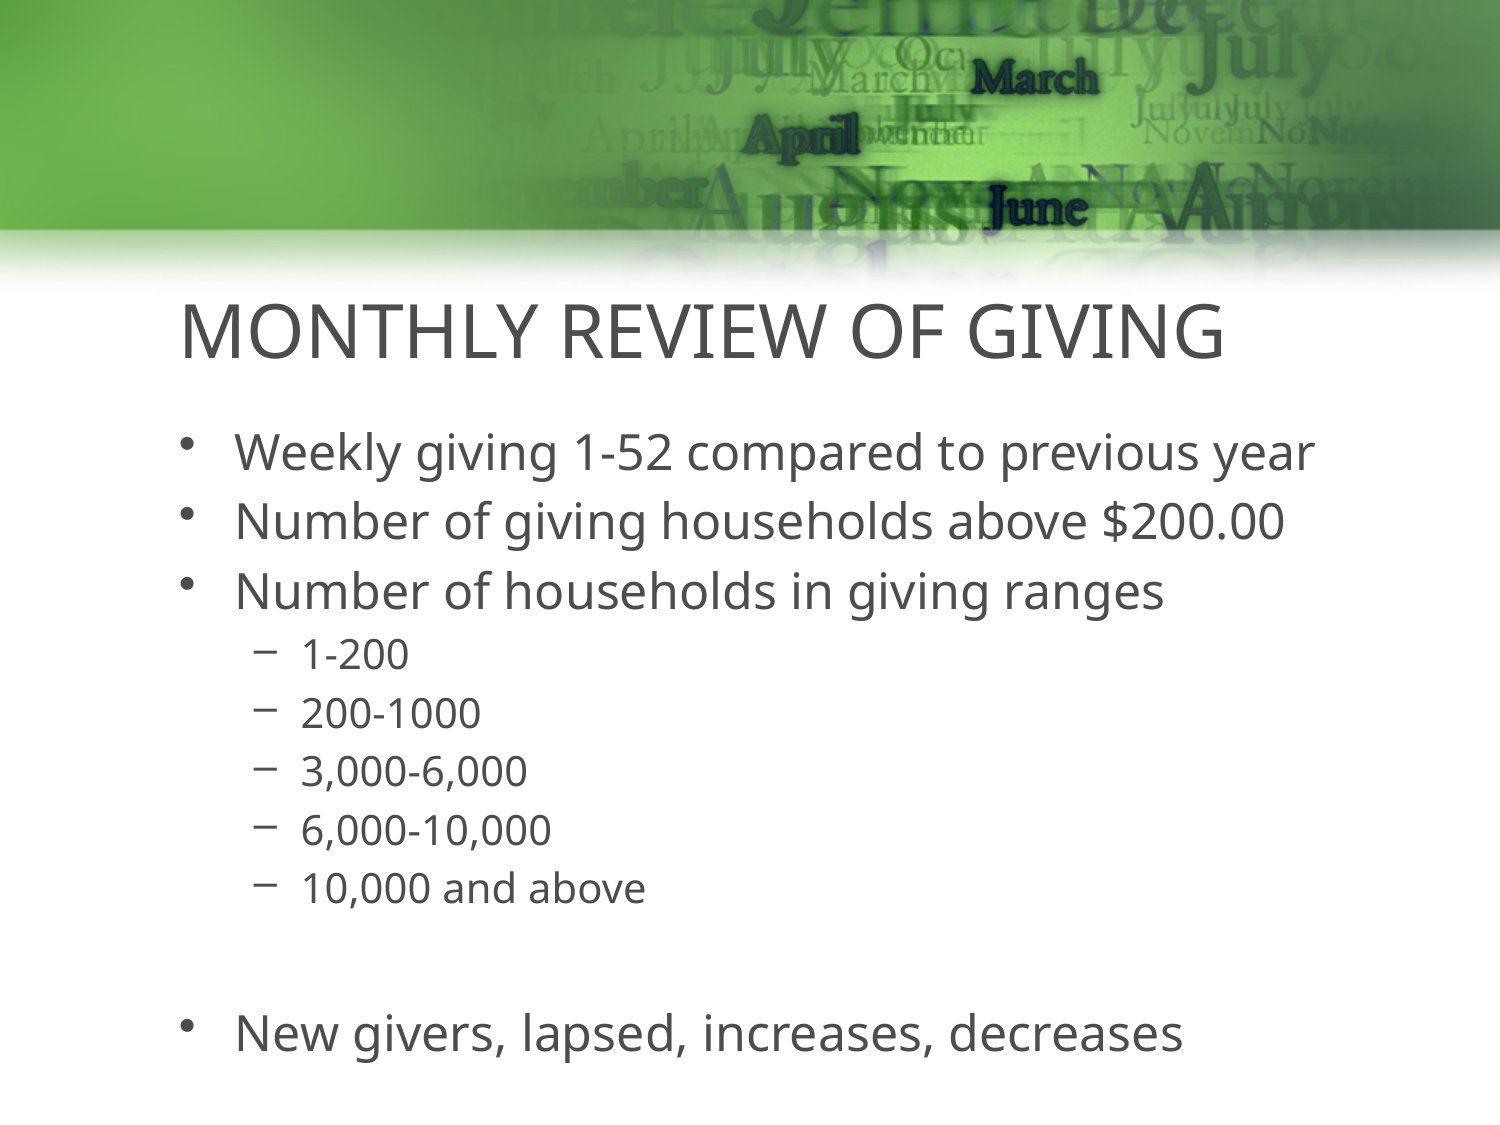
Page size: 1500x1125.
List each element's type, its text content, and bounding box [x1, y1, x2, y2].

list Weekly giving 1-52 compared to previous year Number of giving households above $200.00 Number of households in giving ranges 1-200 200-1000 3,000-6,000 6,000-10,000 10,000 and above New givers, lapsed, increases, decreases [163, 412, 1364, 1113]
picture [0, 0, 1500, 1125]
title Monthly Review of Giving [163, 270, 1364, 388]
